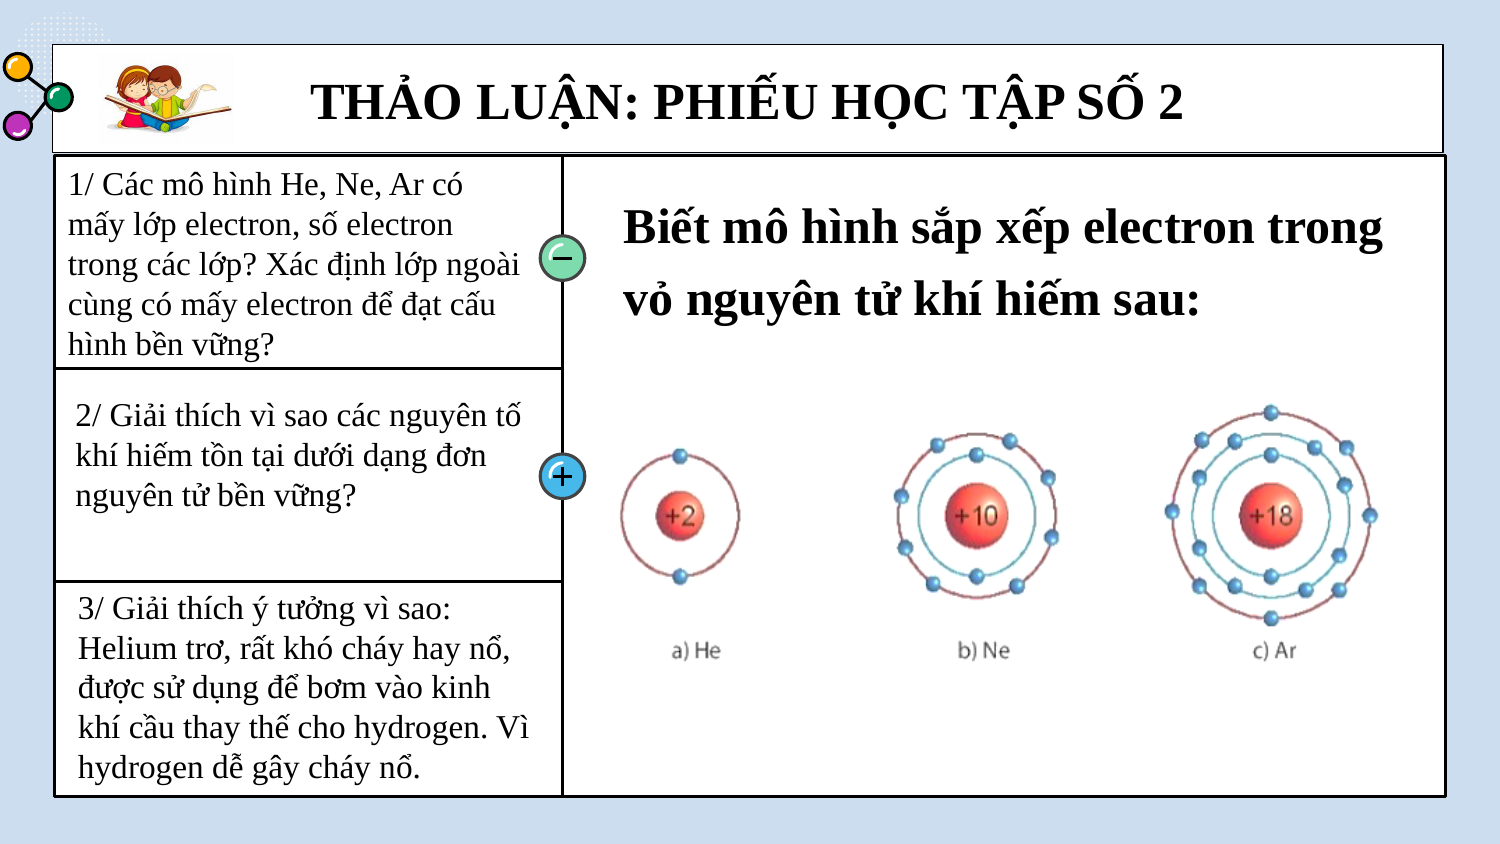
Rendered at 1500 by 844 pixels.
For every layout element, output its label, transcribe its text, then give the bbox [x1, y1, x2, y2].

picture [606, 387, 1405, 686]
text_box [539, 453, 585, 499]
subtitle 1/ Các mô hình He, Ne, Ar có mấy lớp electron, số electron trong các lớp? Xác định lớp ngoài cùng có mấy electron để đạt cấu hình bền vững? [52, 162, 522, 238]
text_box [0, 53, 78, 144]
picture [97, 53, 233, 143]
subtitle 3/ Giải thích ý tưởng vì sao: Helium trơ, rất khó cháy hay nổ, được sử dụng để bơm vào kinh khí cầu thay thế cho hydrogen. Vì hydrogen dễ gây cháy nổ. [63, 585, 541, 661]
title THẢO LUẬN: PHIẾU HỌC TẬP SỐ 2 [52, 44, 1444, 153]
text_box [539, 235, 585, 281]
text_box Biết mô hình sắp xếp electron trong vỏ nguyên tử khí hiếm sau: [608, 174, 1446, 334]
subtitle 2/ Giải thích vì sao các nguyên tố khí hiếm tồn tại dưới dạng đơn nguyên tử bền vững? [60, 392, 530, 468]
